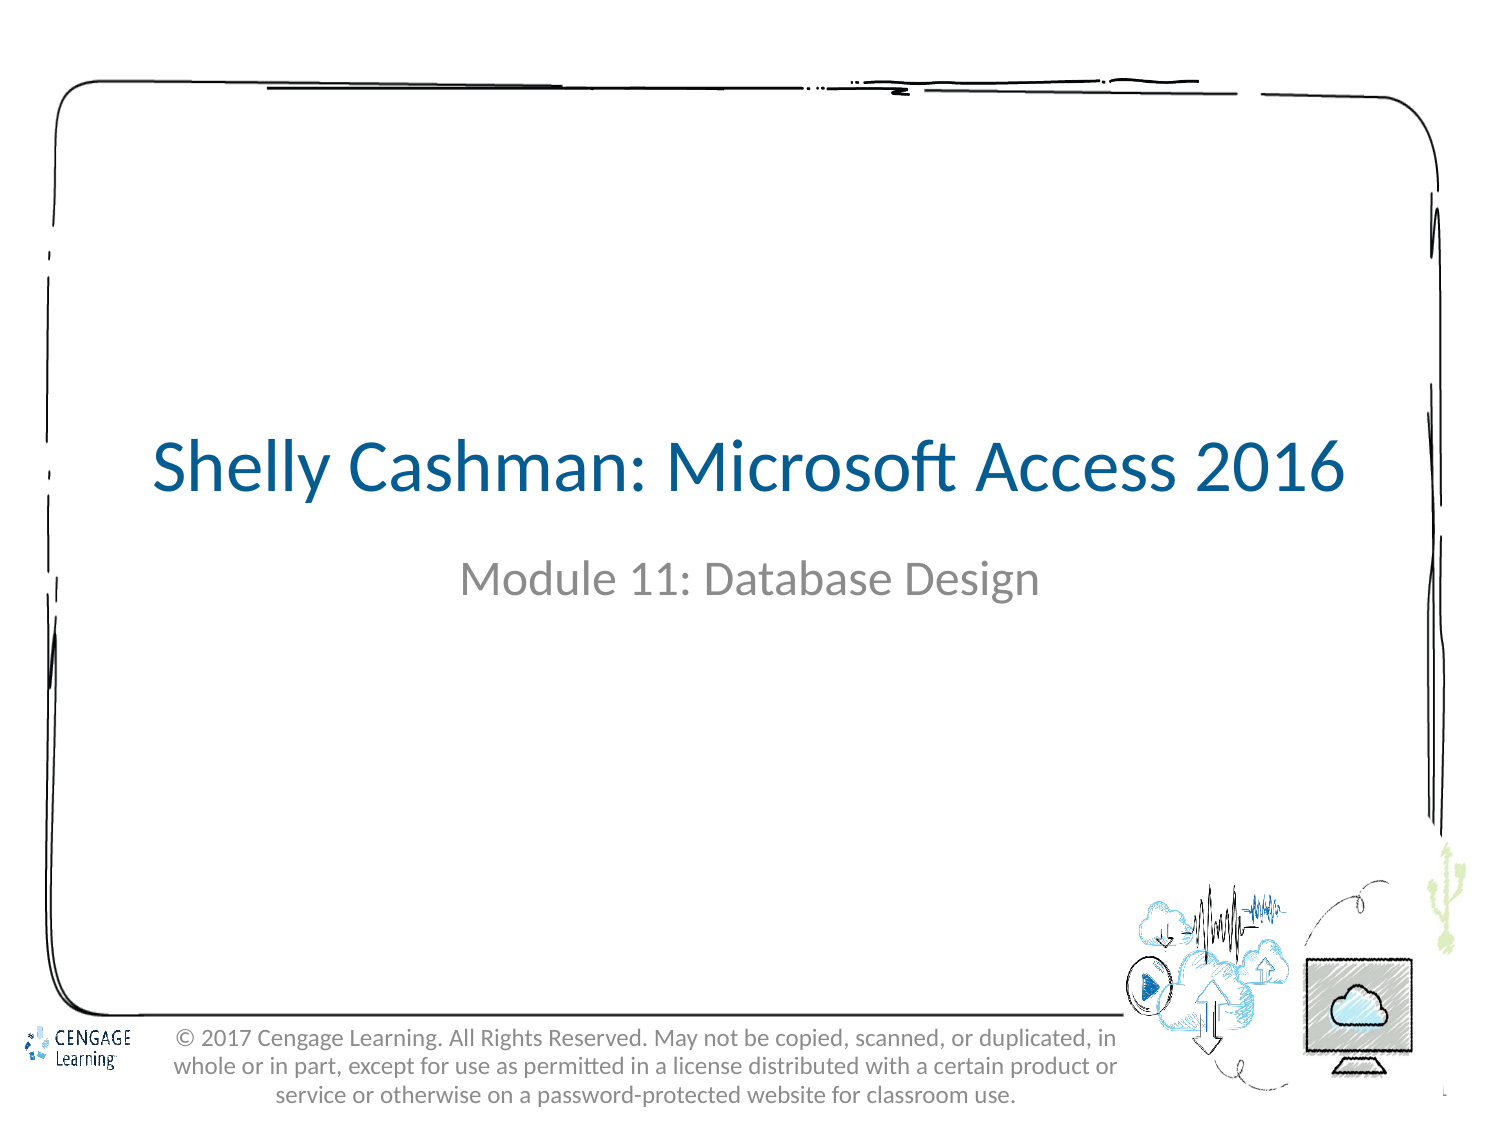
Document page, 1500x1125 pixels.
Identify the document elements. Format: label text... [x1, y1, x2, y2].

list © 2017 Cengage Learning. All Rights Reserved. May not be copied, scanned, or duplicated, in whole or in part, except for use as permitted in a license distributed with a certain product or service or otherwise on a password-protected website for classroom use. [140, 1023, 1154, 1119]
picture [24, 41, 1475, 1113]
picture [1302, 863, 1413, 1079]
subtitle Module 11: Database Design [114, 549, 1386, 608]
title Shelly Cashman: Microsoft Access 2016 [114, 352, 1386, 507]
